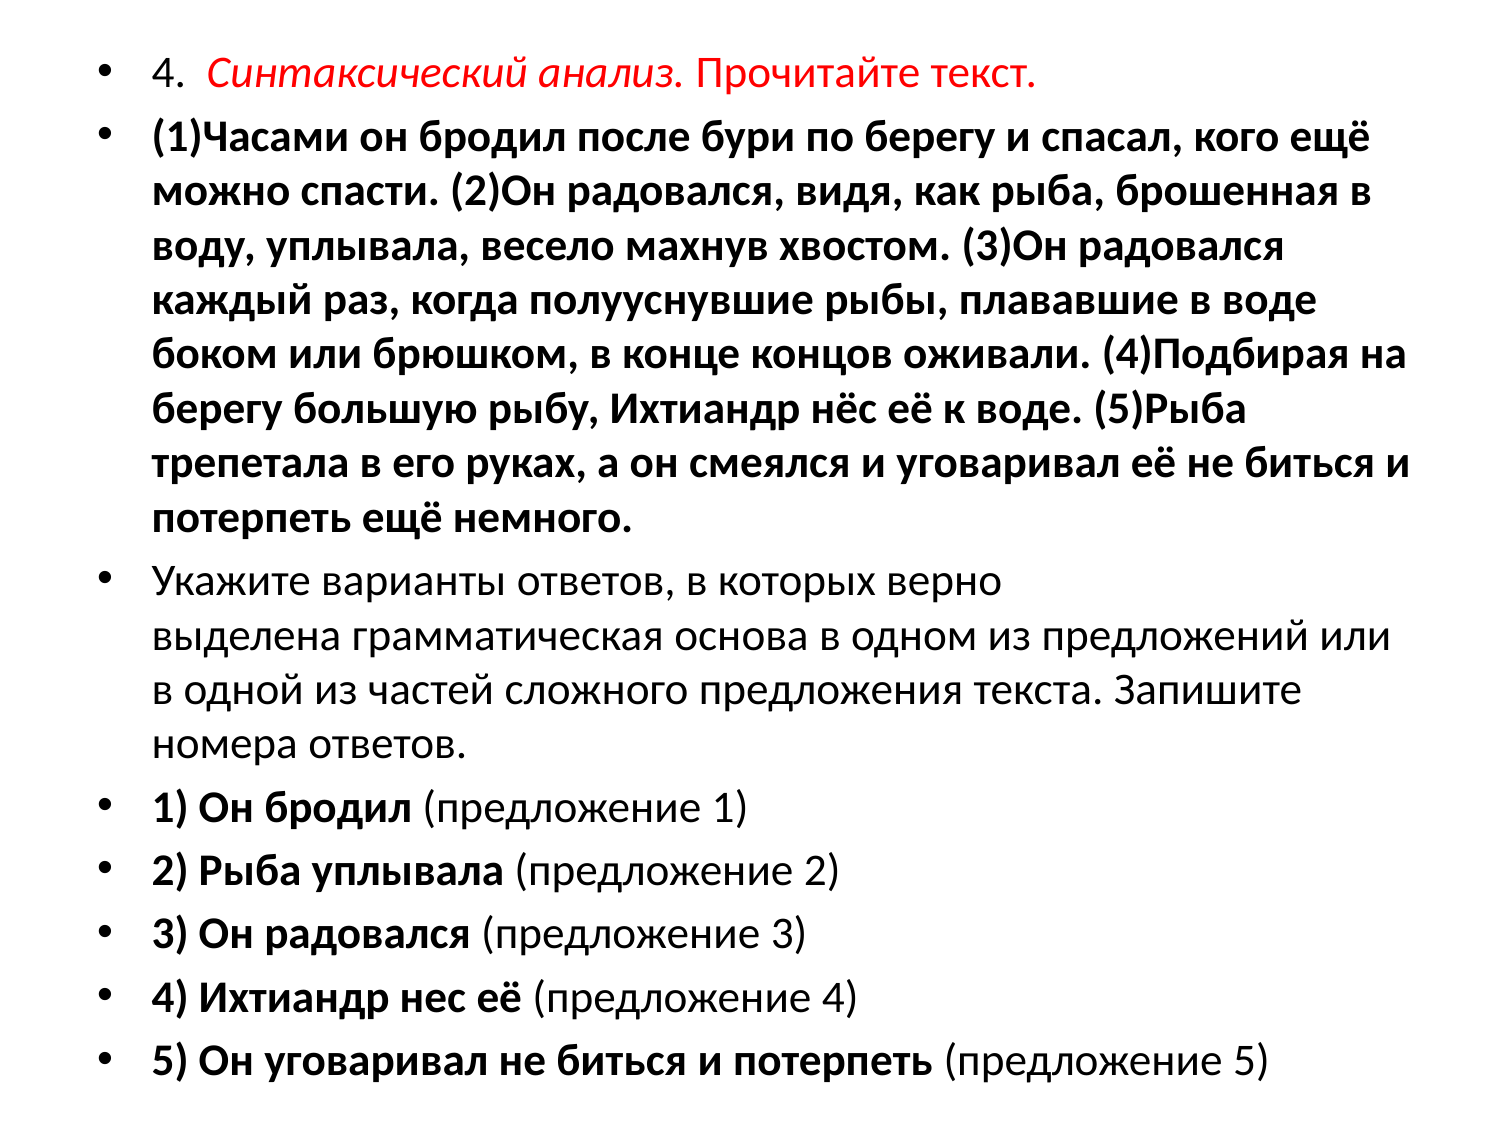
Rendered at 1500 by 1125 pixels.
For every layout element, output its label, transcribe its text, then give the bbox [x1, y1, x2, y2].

list 4. Синтаксический анализ. Прочитайте текст. (1)Часами он бродил после бури по берегу и спасал, кого ещё можно спасти. (2)Он радовался, видя, как рыба, брошенная в воду, уплывала, весело махнув хвостом. (3)Он радовался каждый раз, когда полууснувшие рыбы, плававшие в воде боком или брюшком, в конце концов оживали. (4)Подбирая на берегу большую рыбу, Ихтиандр нёс её к воде. (5)Рыба трепетала в его руках, а он смеялся и уговаривал её не биться и потерпеть ещё немного. Укажите варианты ответов, в которых верно выделена грамматическая основа в одном из предложений или в одной из частей сложного предложения текста. Запишите номера ответов. 1) Он бродил (предложение 1) 2) Рыба уплывала (предложение 2) 3) Он радовался (предложение 3) 4) Ихтиандр нес её (предложение 4) 5) Он уговаривал не биться и потерпеть (предложение 5) [82, 35, 1432, 1102]
